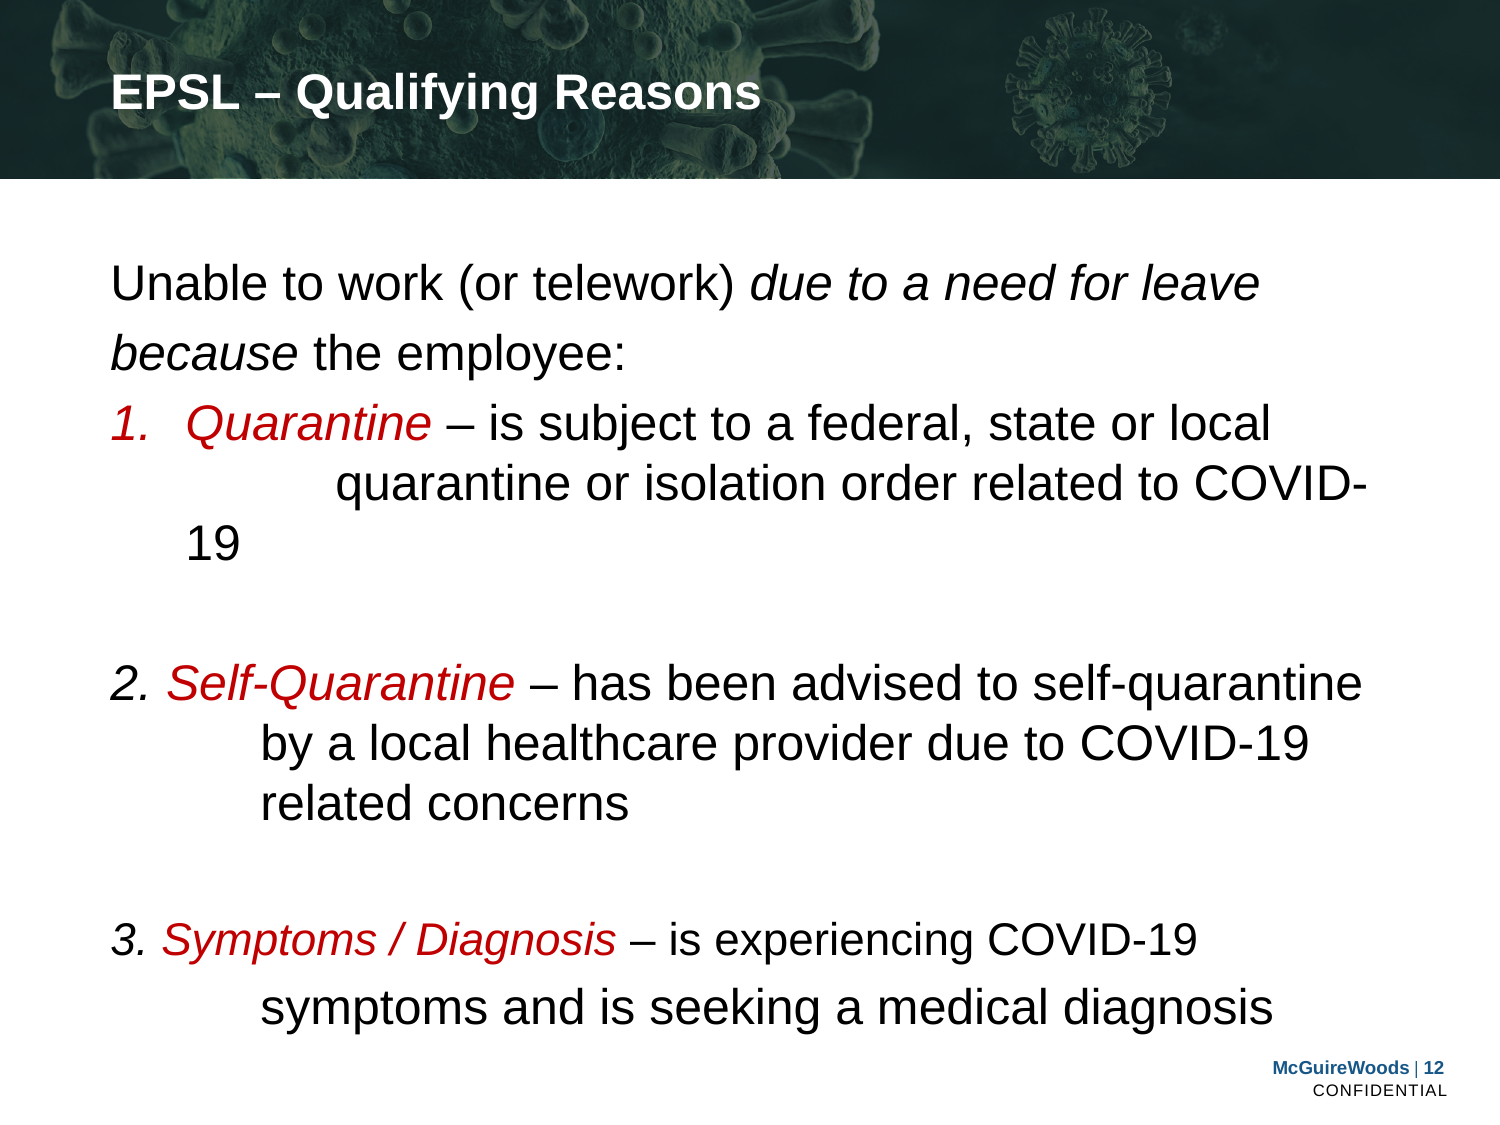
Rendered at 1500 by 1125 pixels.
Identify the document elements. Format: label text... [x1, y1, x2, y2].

list Unable to work (or telework) due to a need for leave because the employee: Quarantine – is subject to a federal, state or local quarantine or isolation order related to COVID-19 2. Self-Quarantine – has been advised to self-quarantine by a local healthcare provider due to COVID-19 related concerns 3. Symptoms / Diagnosis – is experiencing COVID-19 symptoms and is seeking a medical diagnosis [95, 243, 1388, 988]
title EPSL – Qualifying Reasons [95, 0, 1388, 179]
